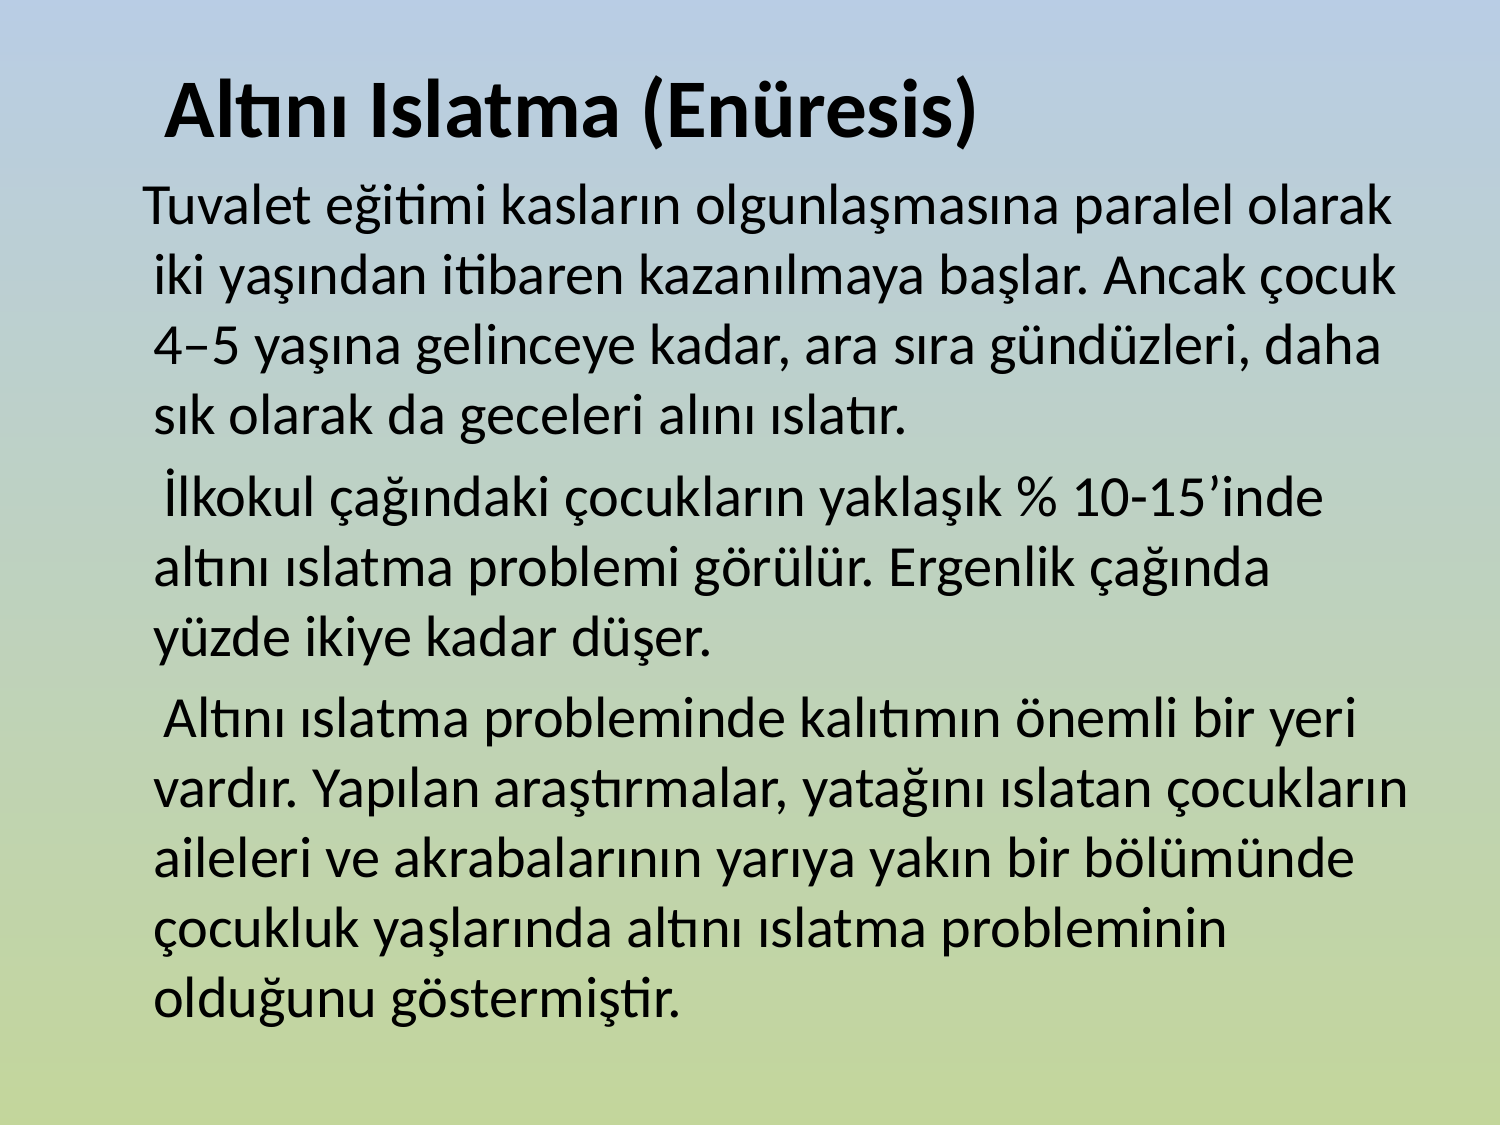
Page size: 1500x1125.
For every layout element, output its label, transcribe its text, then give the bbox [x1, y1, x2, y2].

list Altını Islatma (Enüresis) Tuvalet eğitimi kasların olgunlaşmasına paralel olarak iki yaşından itibaren kazanılmaya başlar. Ancak çocuk 4–5 yaşına gelinceye kadar, ara sıra gündüzleri, daha sık olarak da geceleri alını ıslatır. İlkokul çağındaki çocukların yaklaşık % 10-15’inde altını ıslatma problemi görülür. Ergenlik çağında yüzde ikiye kadar düşer. Altını ıslatma probleminde kalıtımın önemli bir yeri vardır. Yapılan araştırmalar, yatağını ıslatan çocukların aileleri ve akrabalarının yarıya yakın bir bölümünde çocukluk yaşlarında altını ıslatma probleminin olduğunu göstermiştir. [82, 46, 1432, 1067]
